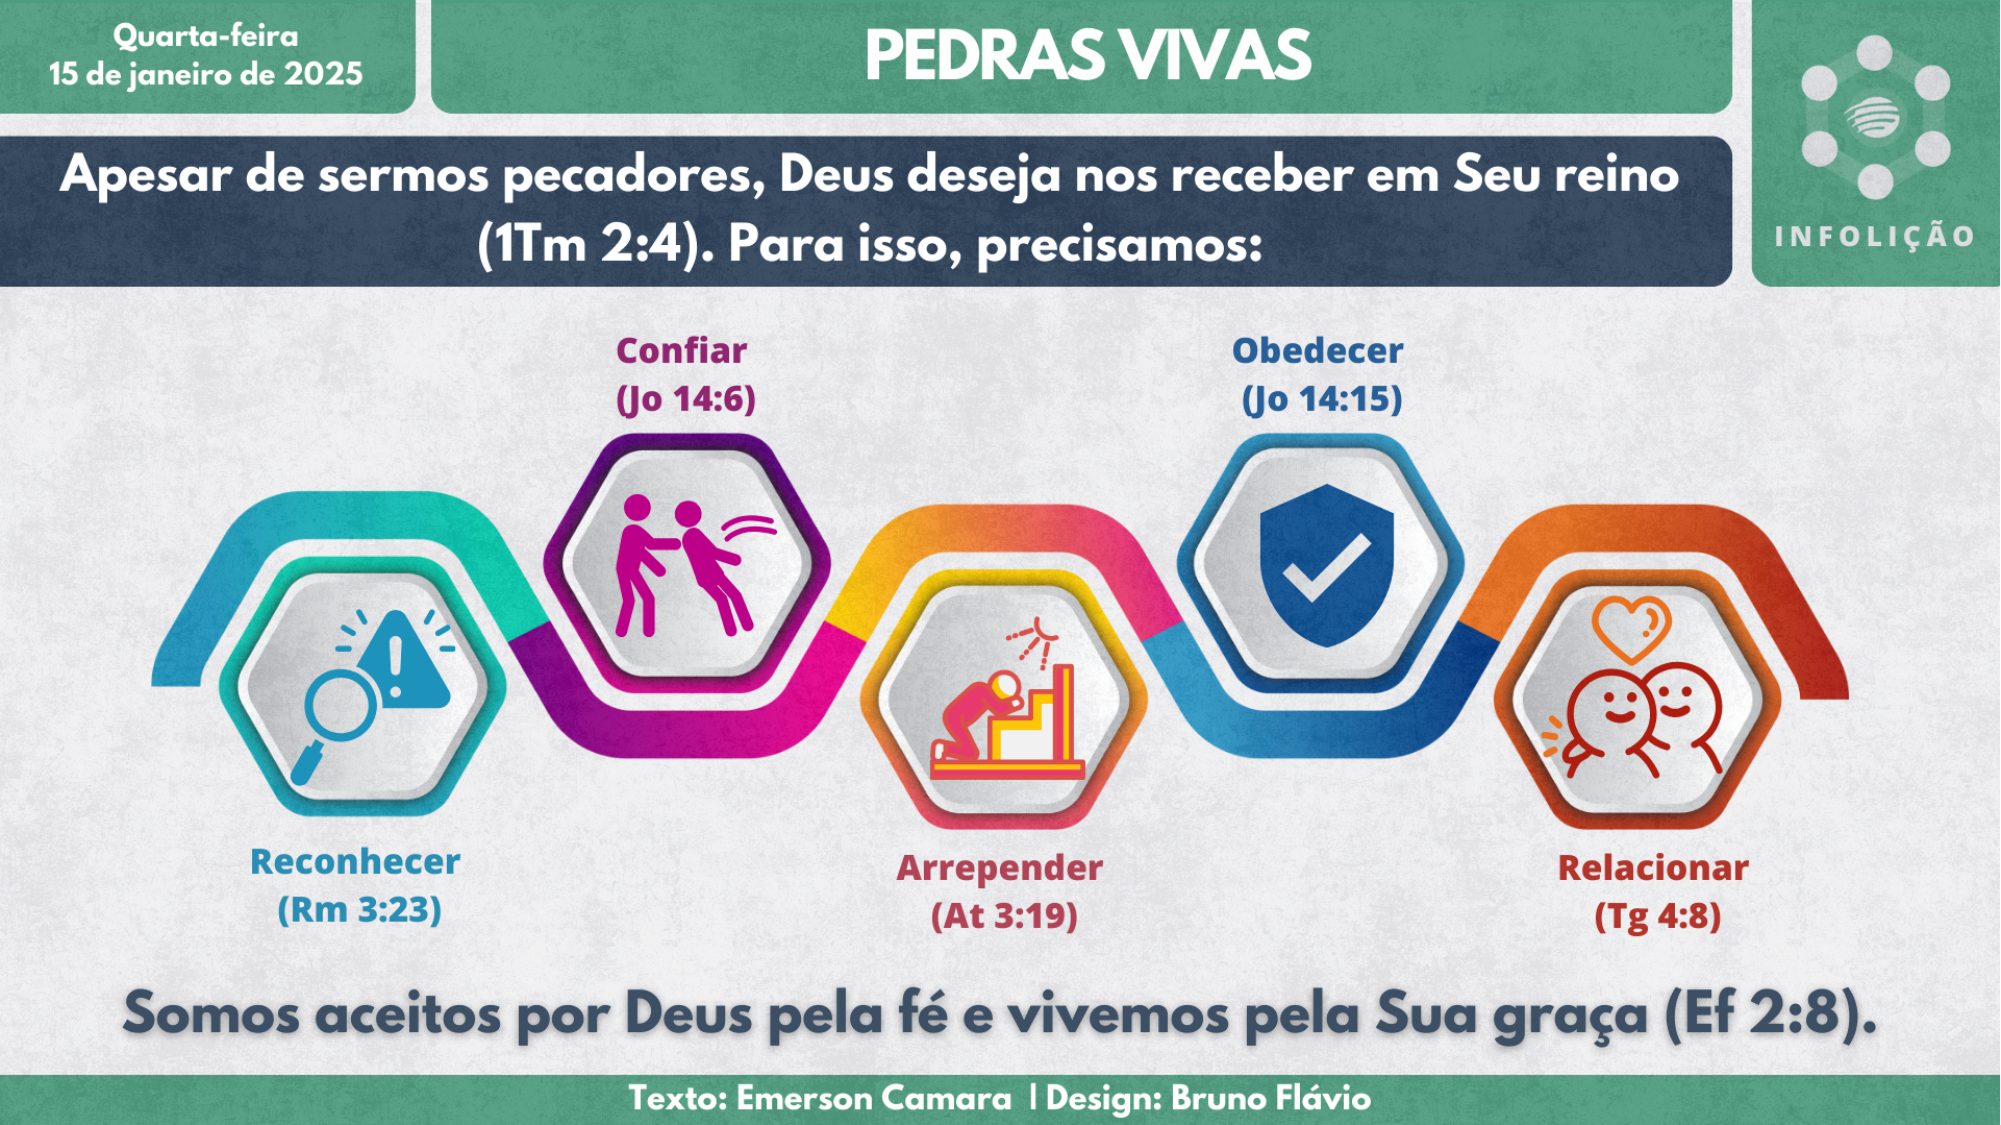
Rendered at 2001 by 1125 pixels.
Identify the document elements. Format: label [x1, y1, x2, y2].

list [0, 0, 2000, 1125]
